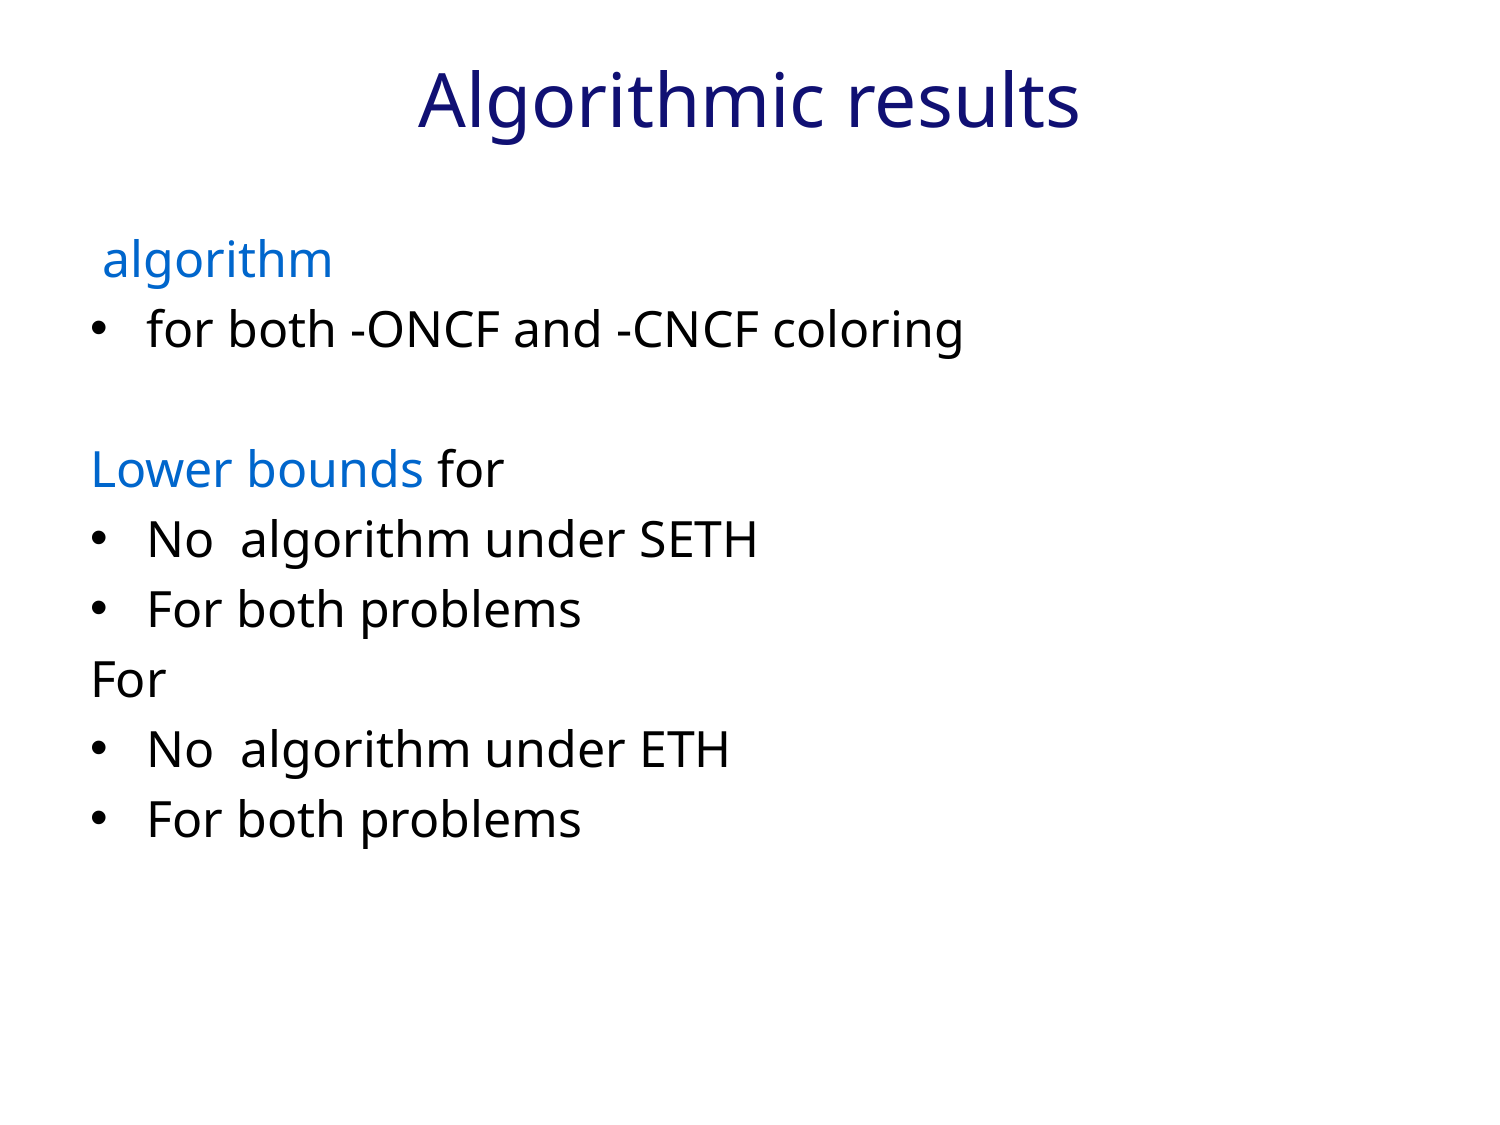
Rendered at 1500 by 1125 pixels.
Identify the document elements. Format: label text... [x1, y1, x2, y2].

title Algorithmic results [75, 45, 1425, 185]
